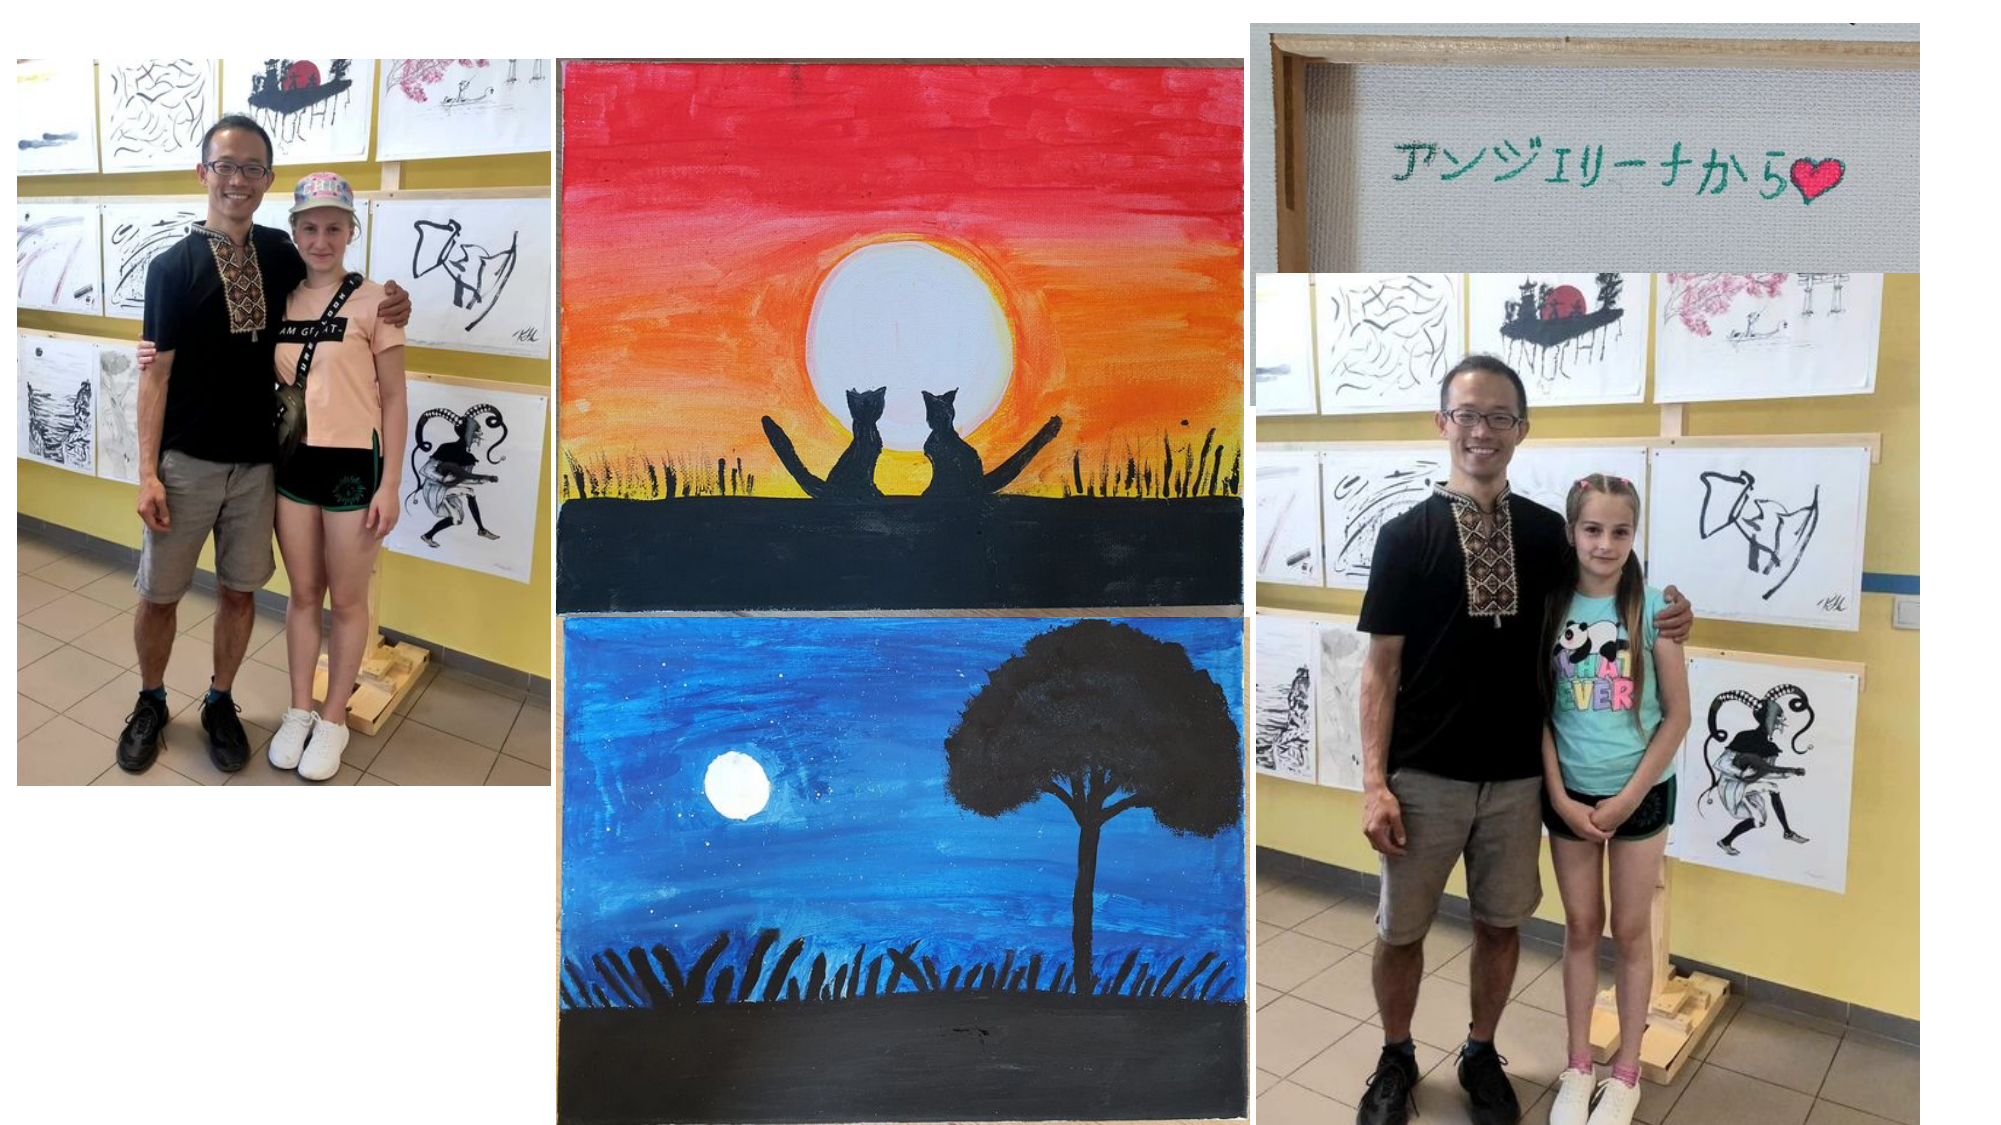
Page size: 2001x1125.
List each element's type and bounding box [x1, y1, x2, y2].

picture [1249, 23, 1920, 1125]
picture [556, 58, 1250, 1125]
list [16, 59, 551, 786]
